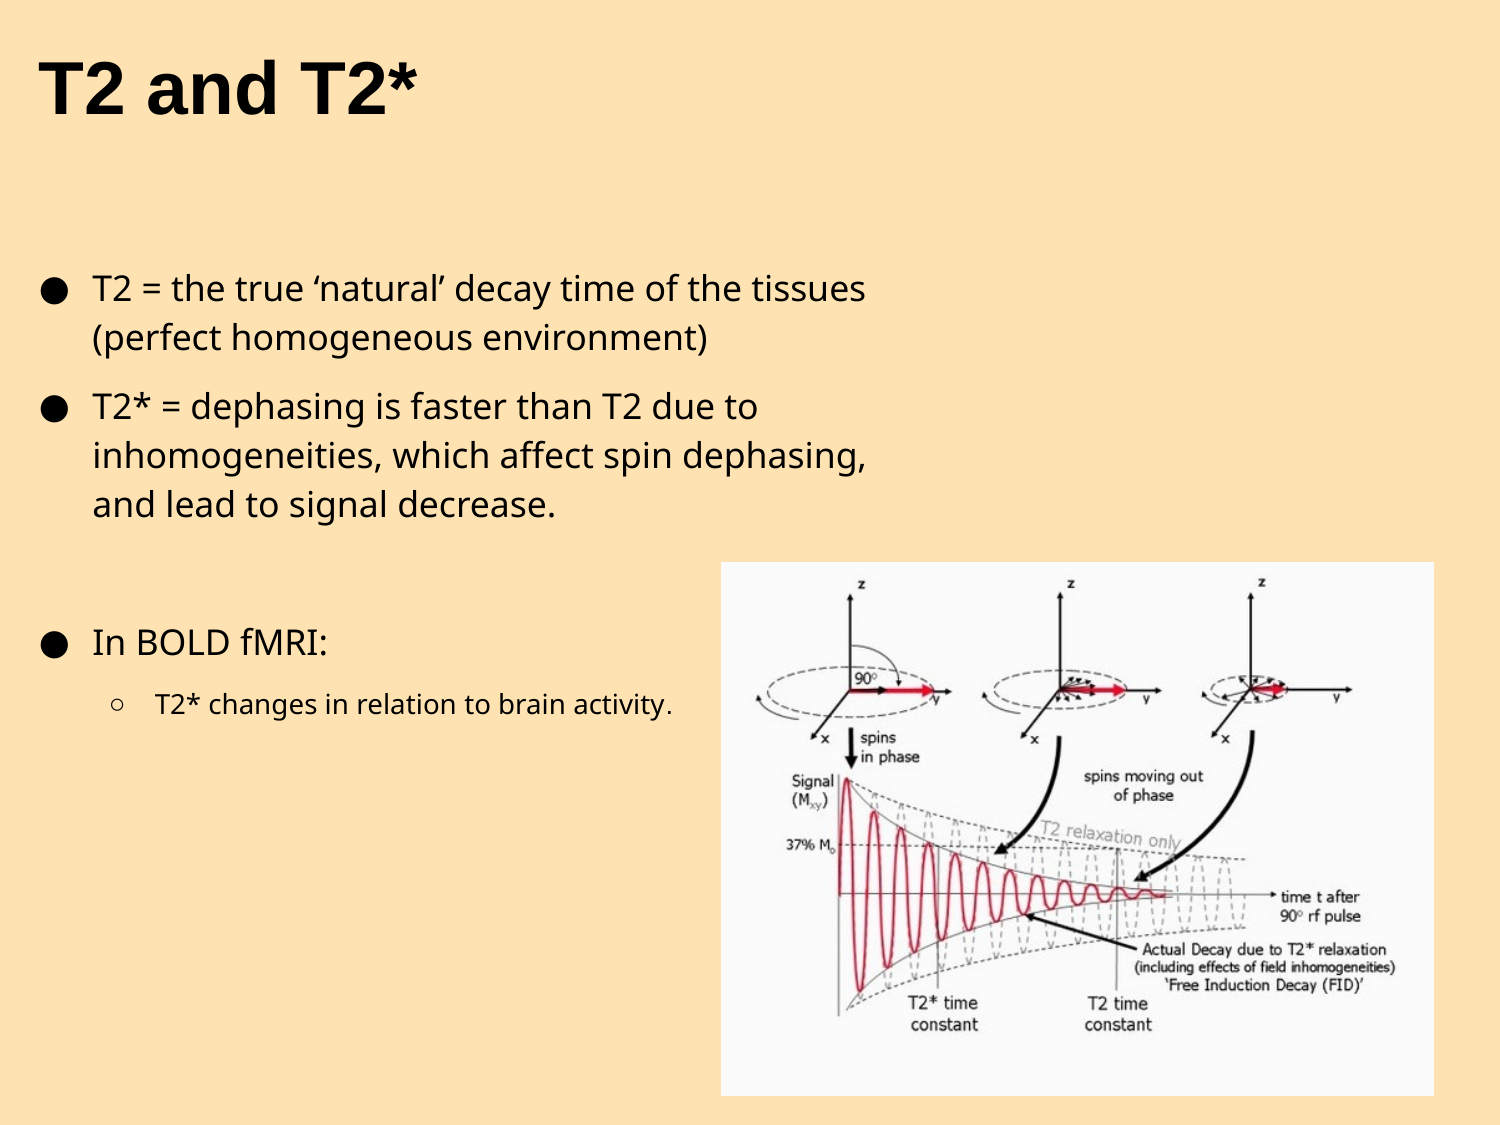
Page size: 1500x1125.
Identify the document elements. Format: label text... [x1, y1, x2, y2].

title T2 and T2* [24, 32, 1182, 262]
list T2 = the true ‘natural’ decay time of the tissues (perfect homogeneous environment) T2* = dephasing is faster than T2 due to inhomogeneities, which affect spin dephasing, and lead to signal decrease. In BOLD fMRI: T2* changes in relation to brain activity. [24, 251, 932, 730]
picture [721, 562, 1434, 1097]
